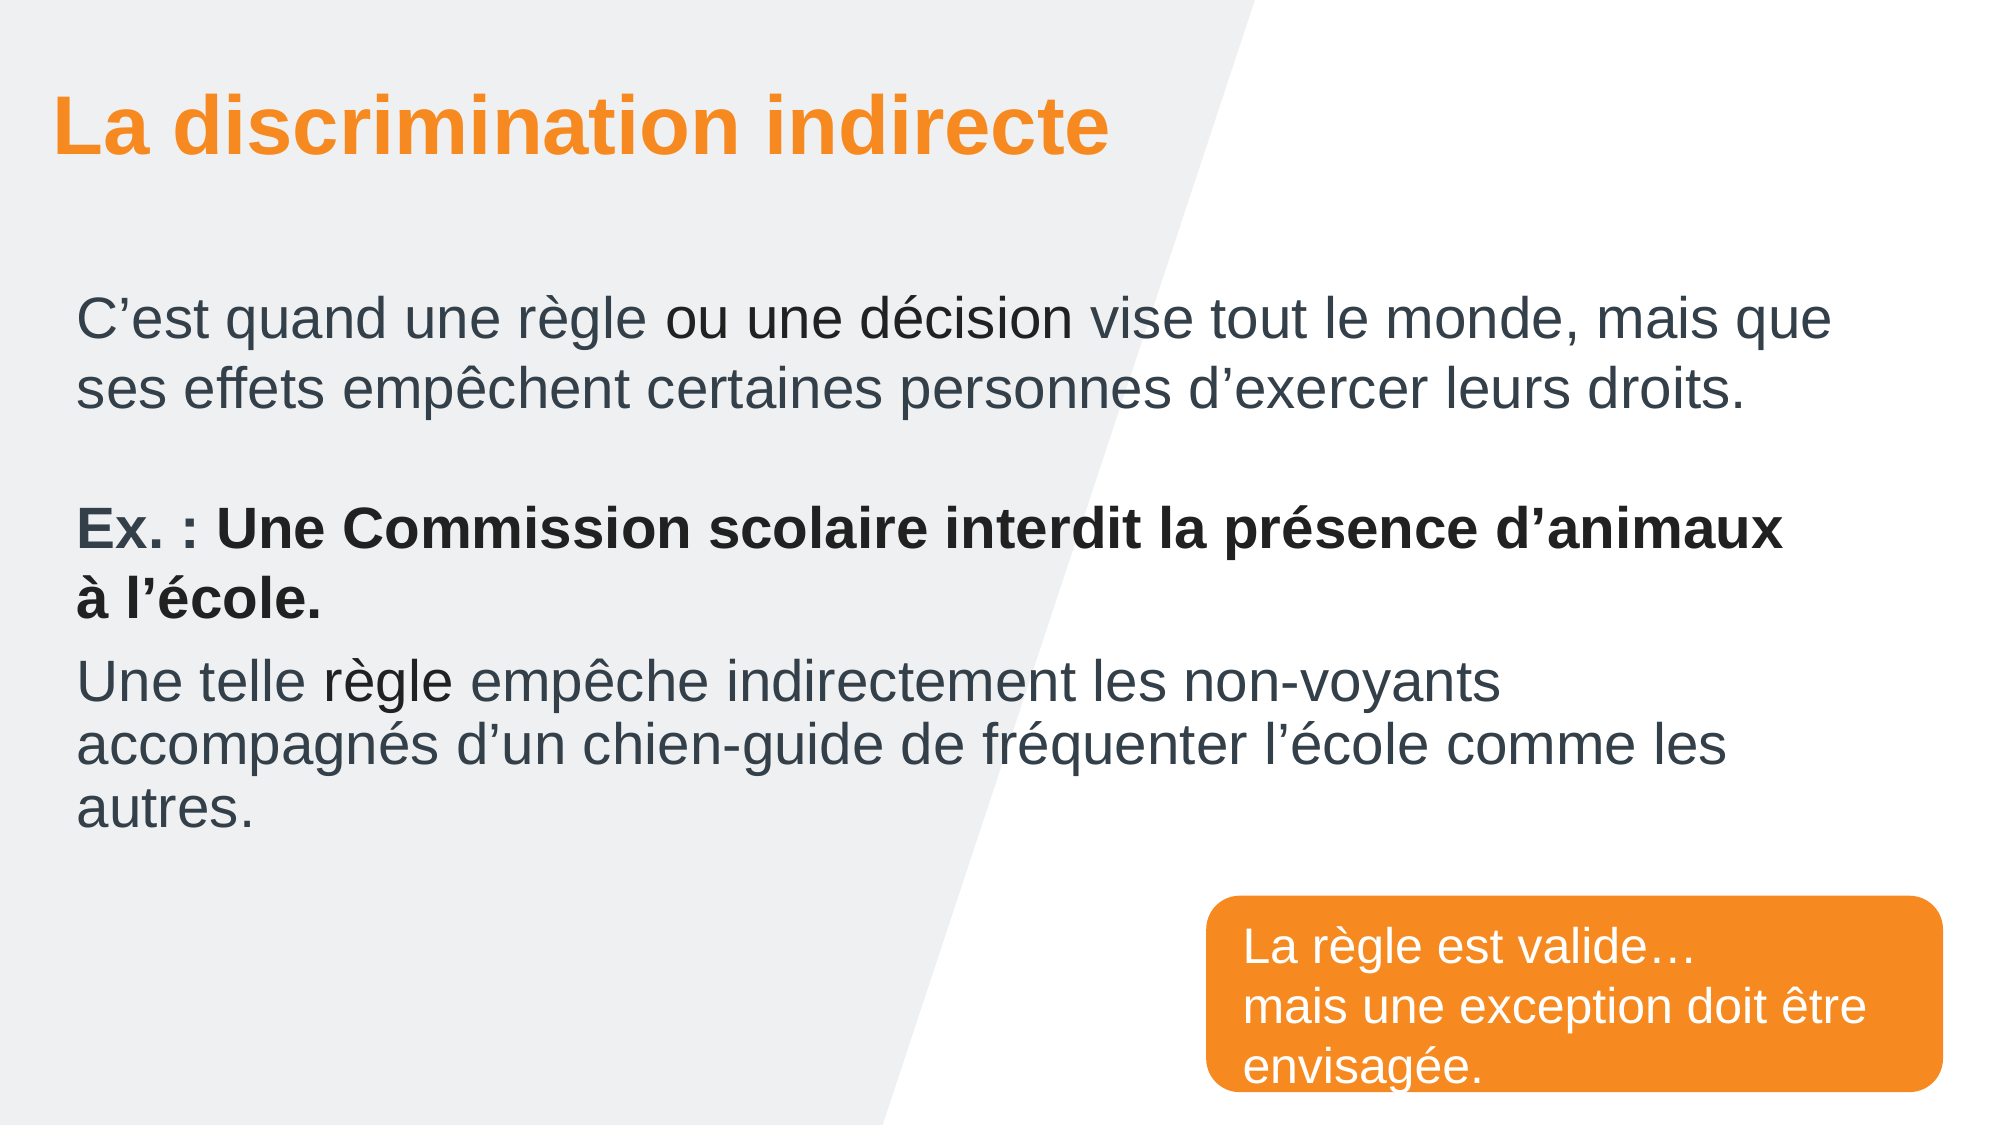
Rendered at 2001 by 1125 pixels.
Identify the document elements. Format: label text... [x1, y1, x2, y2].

list C’est quand une règle ou une décision vise tout le monde, mais que ses effets empêchent certaines personnes d’exercer leurs droits. Ex. : Une Commission scolaire interdit la présence d’animaux à l’école. Une telle règle empêche indirectement les non-voyants accompagnés d’un chien-guide de fréquenter l’école comme les autres. [76, 280, 1875, 956]
text_box La règle est valide… mais une exception doit être envisagée. [1227, 905, 1978, 1101]
text_box [1206, 895, 1933, 1090]
title La discrimination indirecte [52, 82, 1196, 227]
